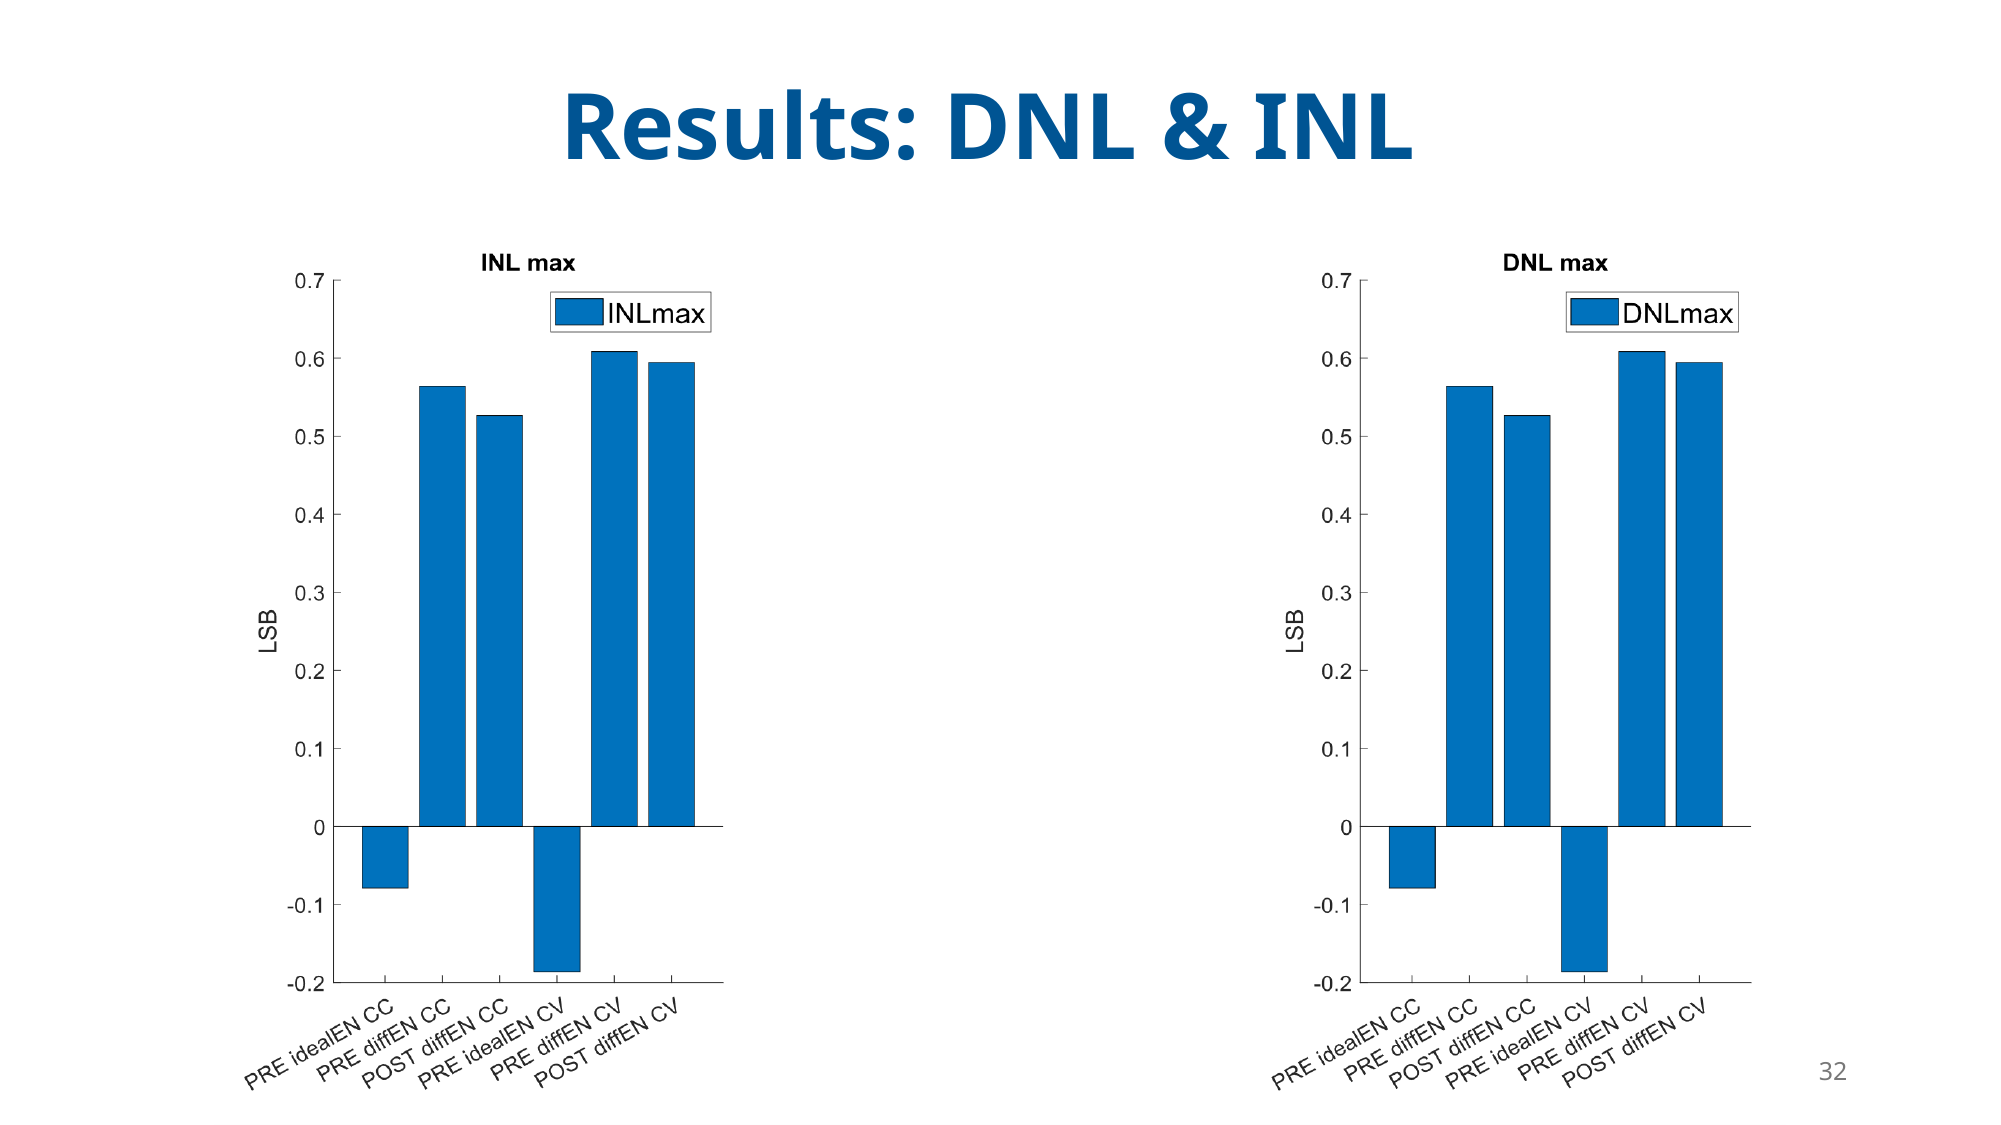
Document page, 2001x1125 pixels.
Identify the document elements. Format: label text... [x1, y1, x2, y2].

text_box Results: DNL & INL [74, 21, 1926, 239]
slide_number 32 [1787, 1042, 1863, 1103]
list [213, 211, 1787, 1125]
